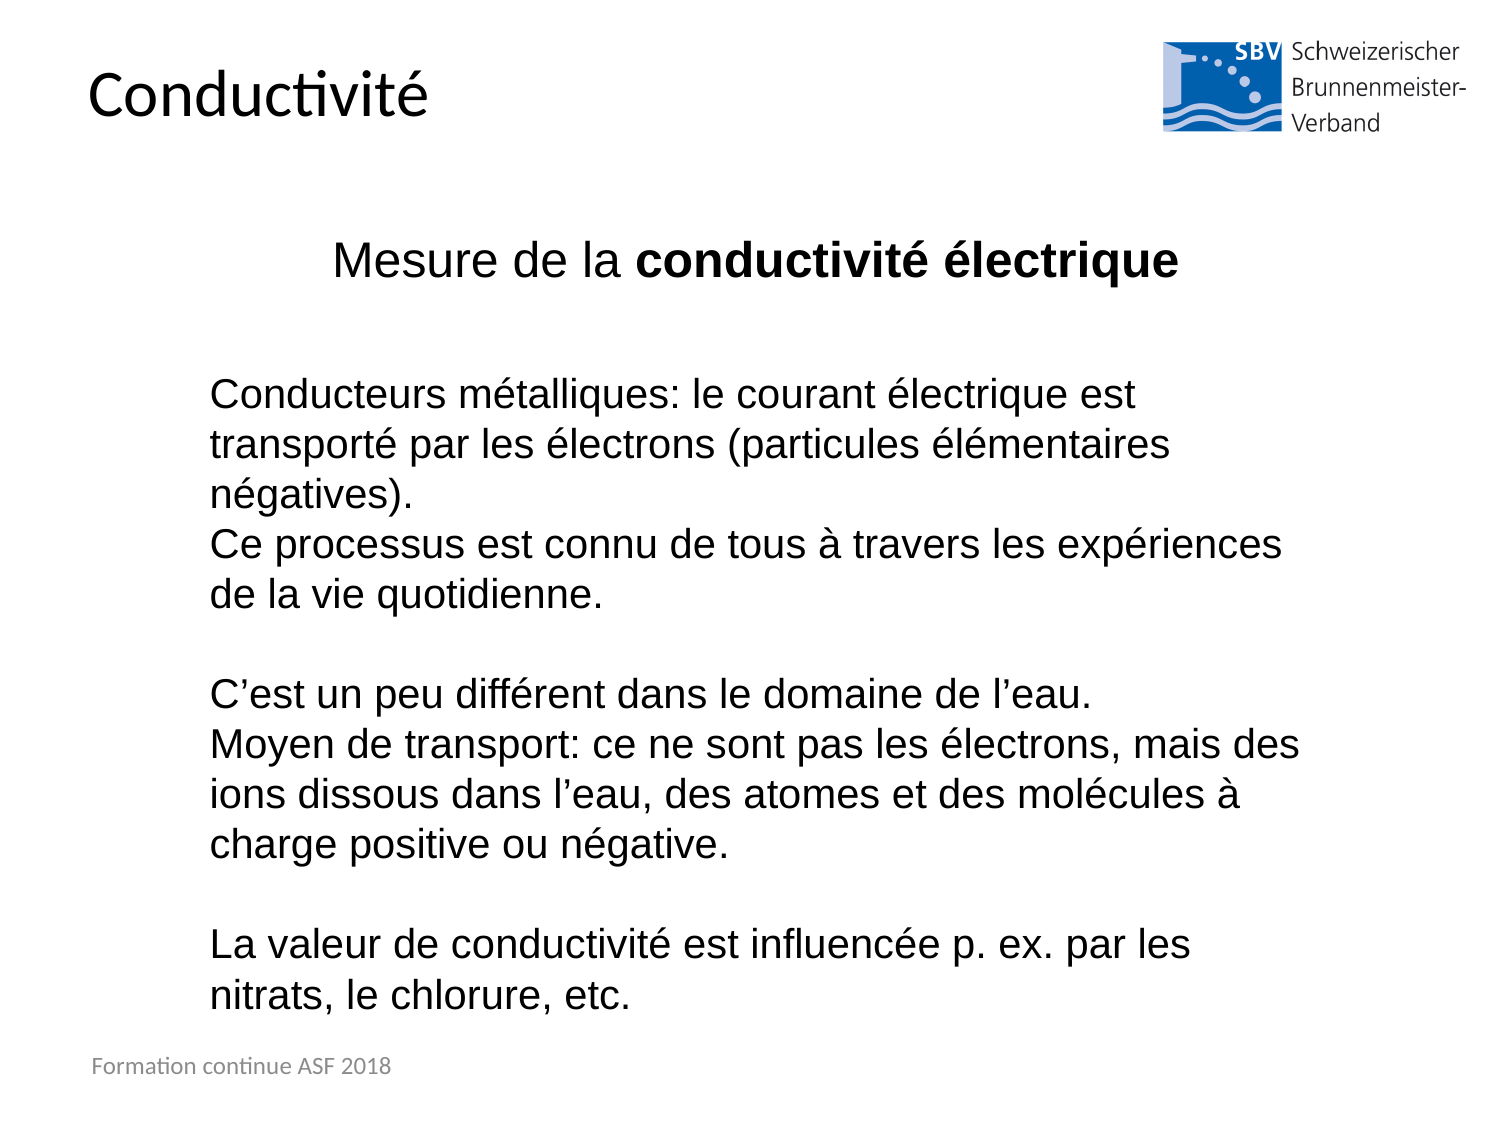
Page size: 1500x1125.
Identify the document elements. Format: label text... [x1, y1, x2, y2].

picture [1163, 35, 1471, 138]
slide_number Formation continue ASF 2018 [76, 1035, 502, 1095]
text_box Mesure de la conductivité électrique Conducteurs métalliques: le courant électrique est transporté par les électrons (particules élémentaires négatives). Ce processus est connu de tous à travers les expériences de la vie quotidienne. C’est un peu différent dans le domaine de l’eau. Moyen de transport: ce ne sont pas les électrons, mais des ions dissous dans l’eau, des atomes et des molécules à charge positive ou négative. La valeur de conductivité est influencée p. ex. par les nitrats, le chlorure, etc. [194, 219, 1317, 1025]
title Conductivité [73, 30, 1115, 148]
